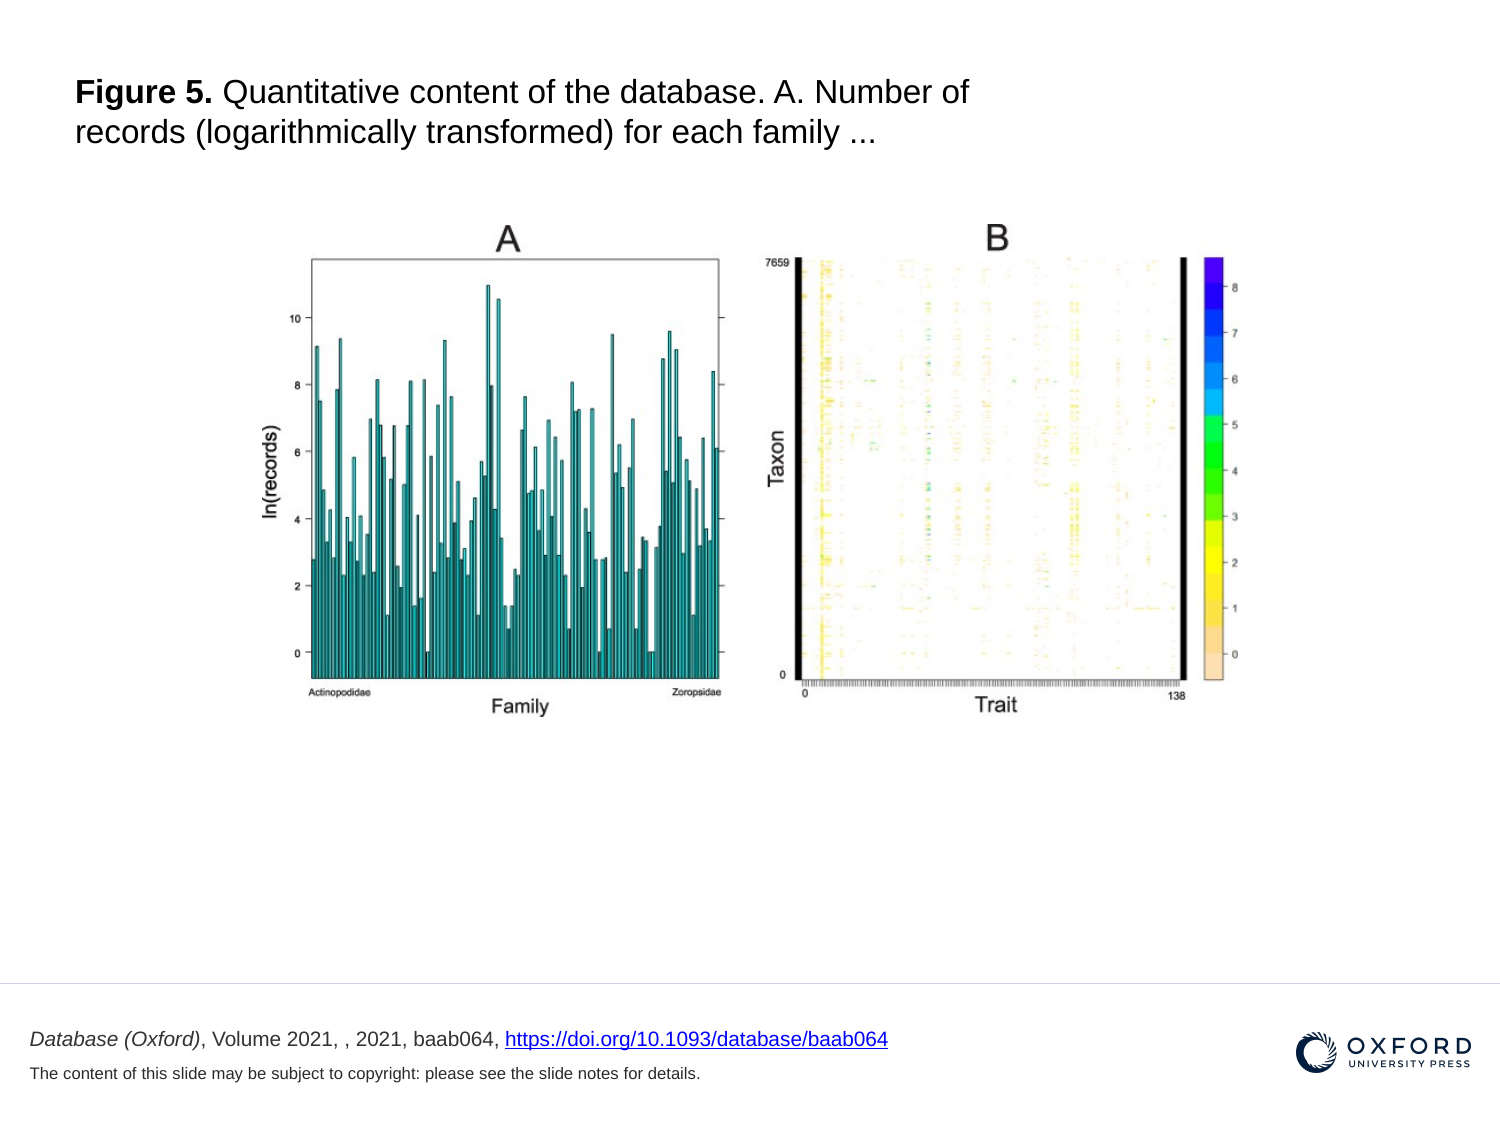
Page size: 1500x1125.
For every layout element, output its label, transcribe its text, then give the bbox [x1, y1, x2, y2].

footer Database (Oxford), Volume 2021, , 2021, baab064, https://doi.org/10.1093/database/baab064 The content of this slide may be subject to copyright: please see the slide notes for details. [0, 983, 1260, 1125]
picture [262, 224, 1238, 717]
title Figure 5. Quantitative content of the database. A. Number of records (logarithmically transformed) for each family ... [75, 69, 1078, 171]
picture [1296, 1032, 1471, 1073]
